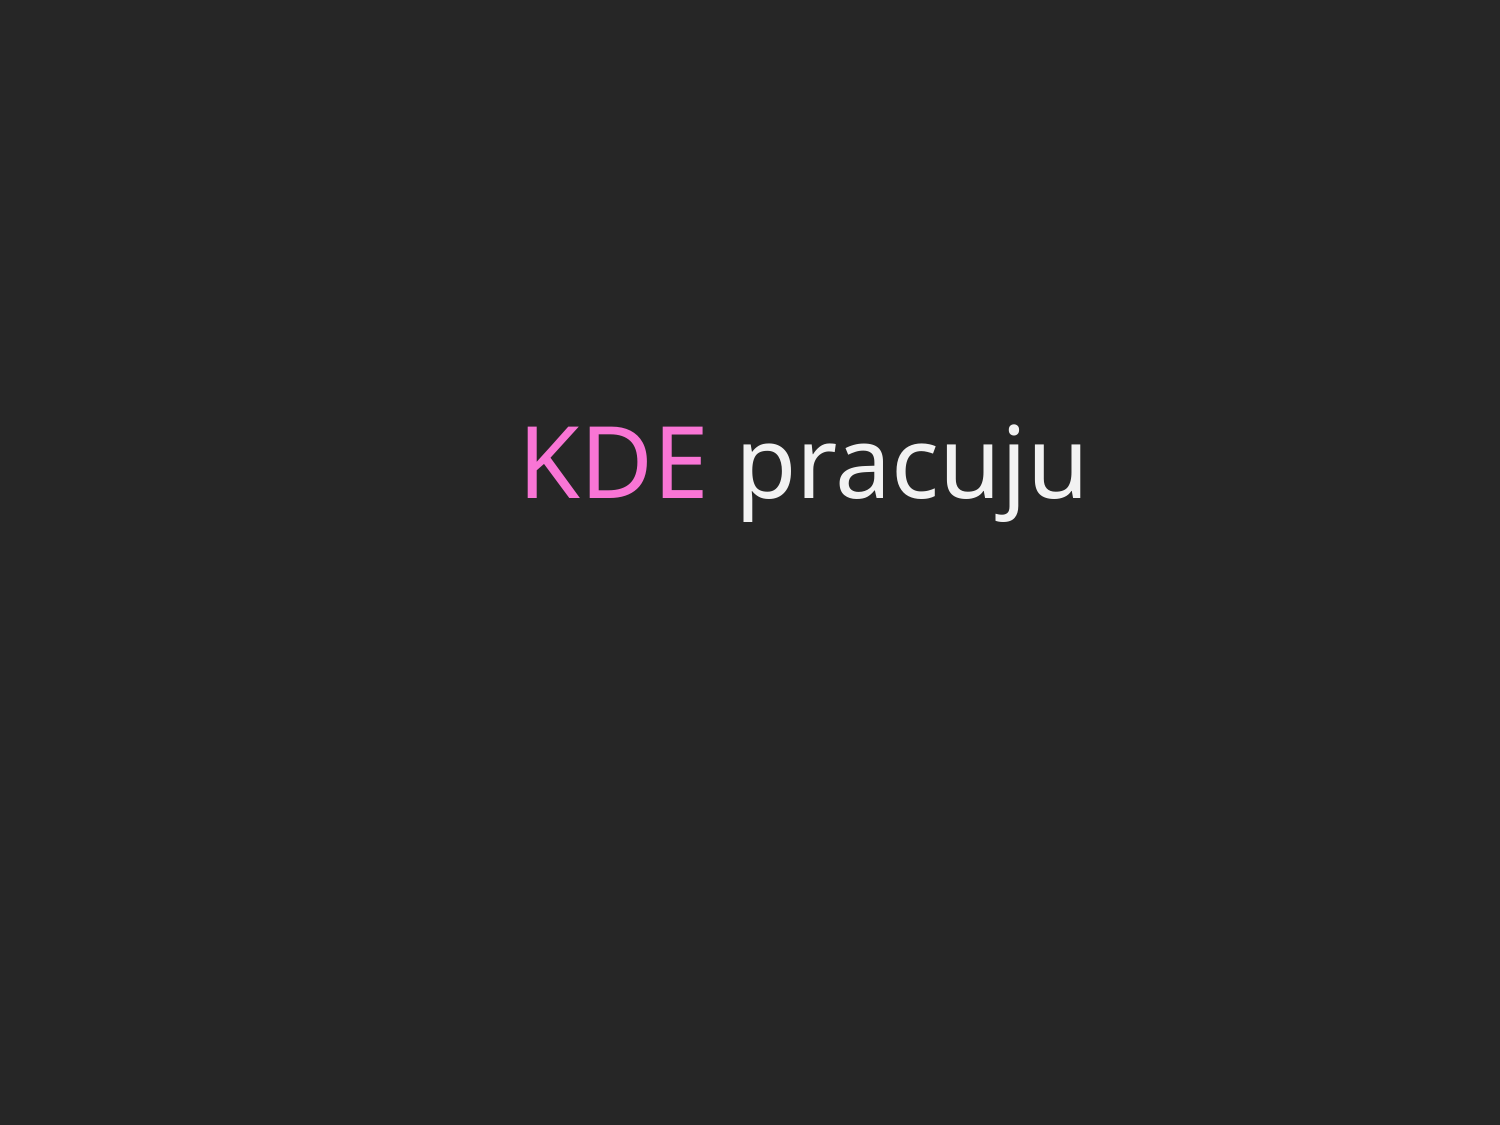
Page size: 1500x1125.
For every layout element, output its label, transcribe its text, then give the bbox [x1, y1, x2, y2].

list KDE pracuju [503, 391, 1313, 762]
